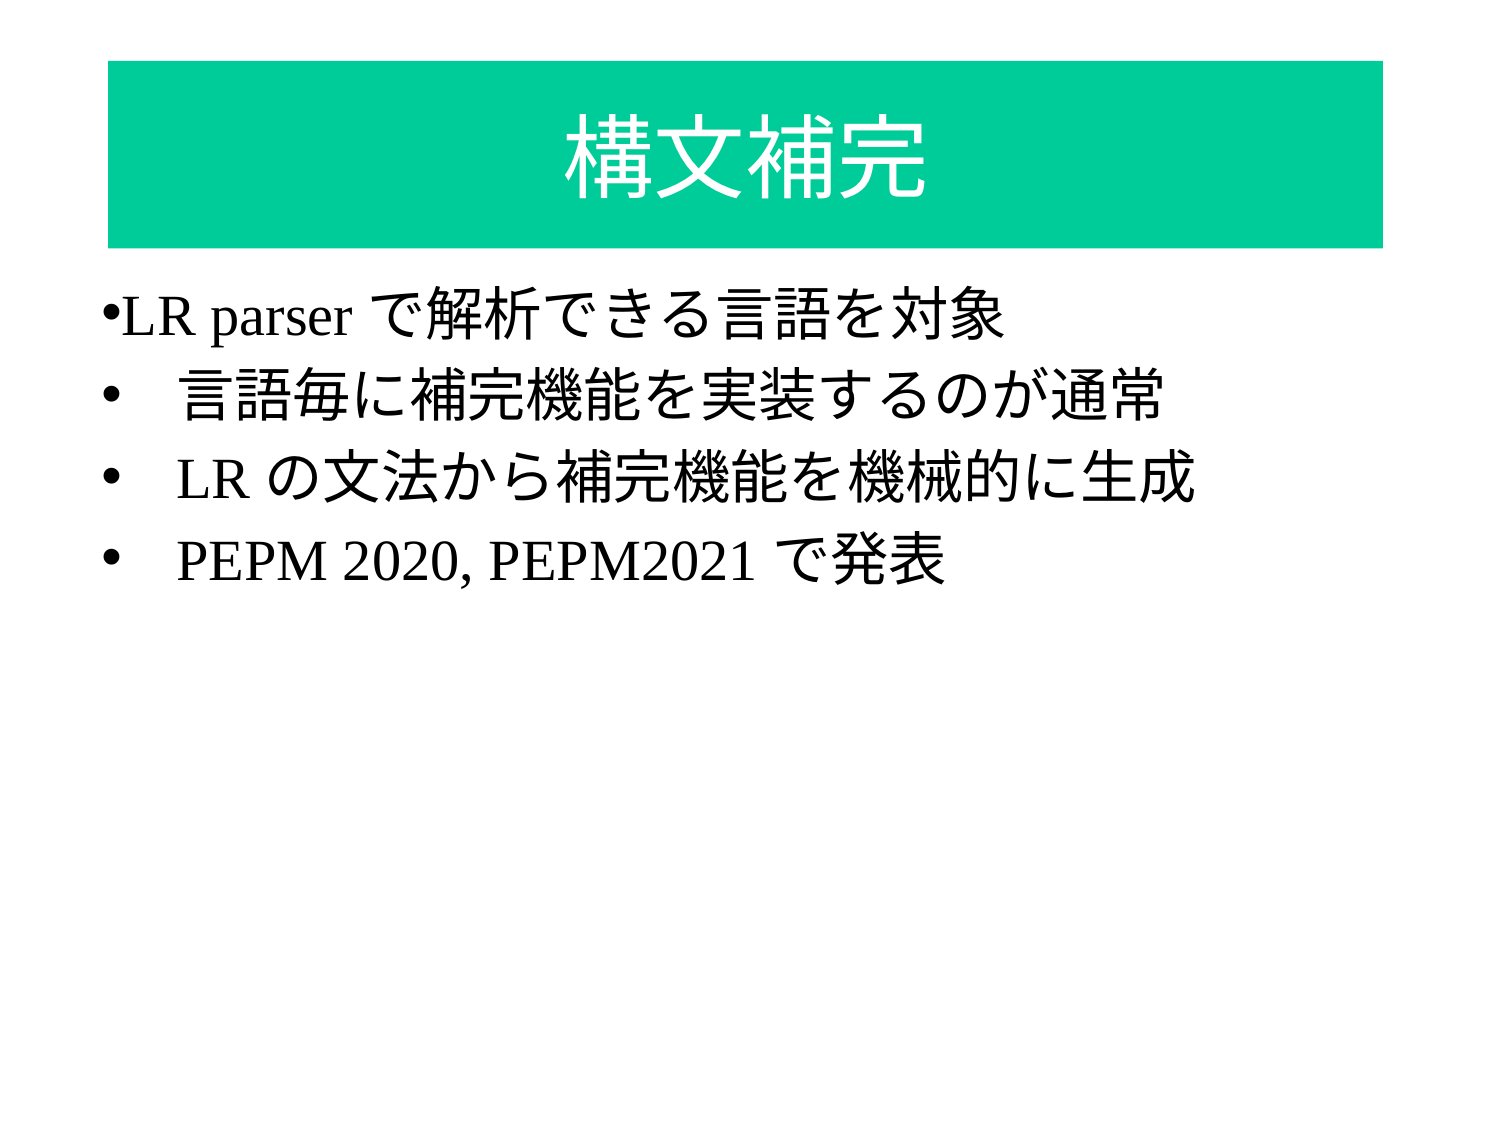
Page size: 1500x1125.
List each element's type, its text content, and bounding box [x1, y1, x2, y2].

text_box 構文補完 [108, 60, 1383, 249]
list LR parserで解析できる言語を対象 言語毎に補完機能を実装するのが通常 LRの文法から補完機能を機械的に生成 PEPM 2020, PEPM2021で発表 [86, 269, 1421, 1114]
